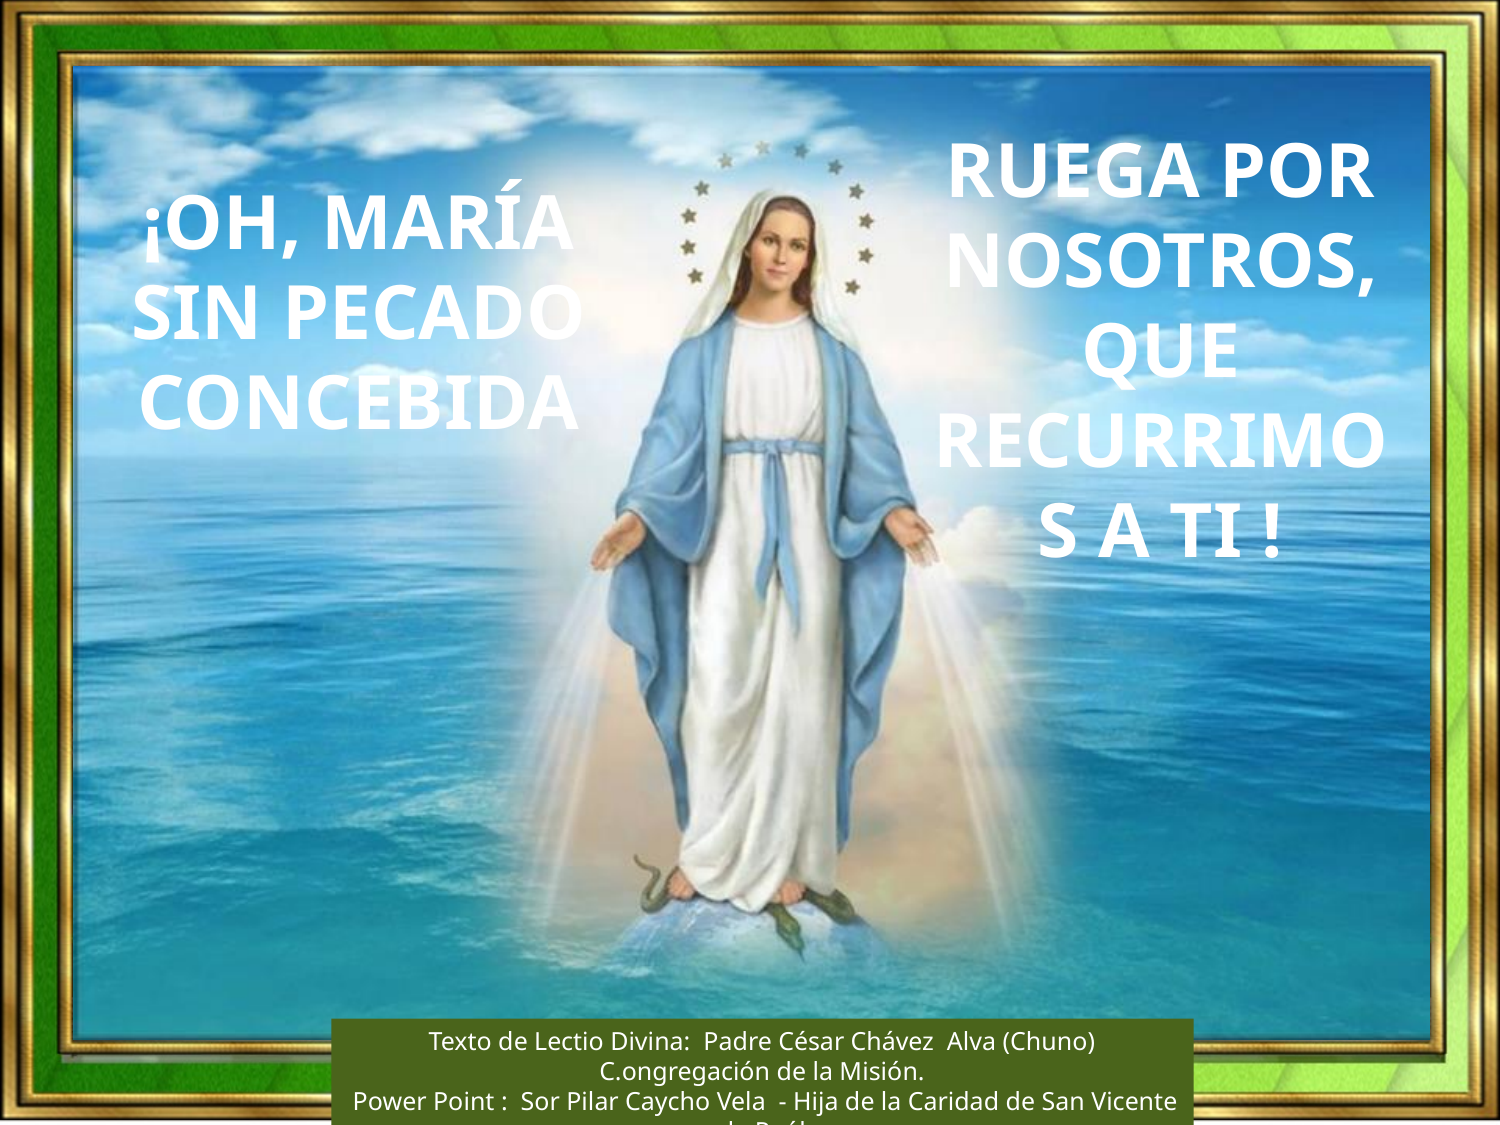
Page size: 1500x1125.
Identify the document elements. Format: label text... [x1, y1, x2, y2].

picture [0, 0, 1500, 1125]
text_box Texto de Lectio Divina: Padre César Chávez Alva (Chuno) C.ongregación de la Misión. Power Point : Sor Pilar Caycho Vela - Hija de la Caridad de San Vicente de Paúl [331, 1046, 1194, 1125]
